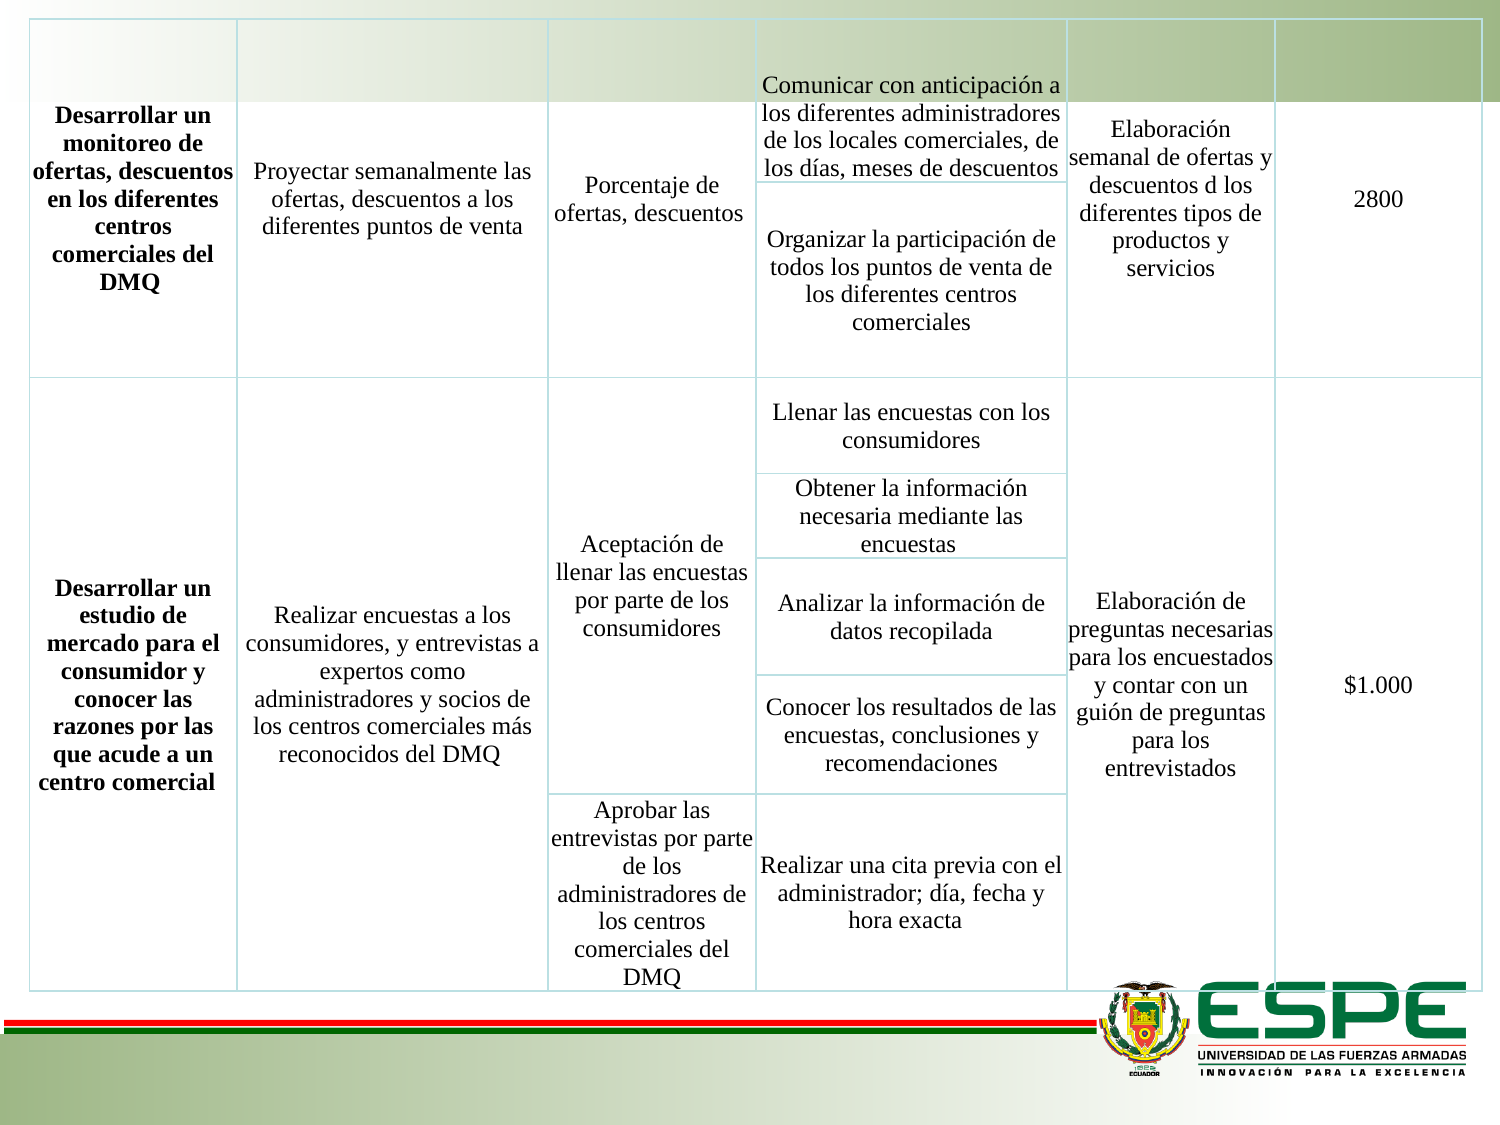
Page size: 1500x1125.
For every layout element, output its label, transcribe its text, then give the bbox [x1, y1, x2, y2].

table_cell Aprobar las entrevistas por parte de los administradores de los centros comerciales del DMQ [549, 795, 755, 990]
table_header Porcentaje de ofertas, descuentos [549, 20, 755, 377]
table_cell Analizar la información de datos recopilada [757, 559, 1066, 674]
table_cell Aceptación de llenar las encuestas por parte de los consumidores [549, 378, 755, 793]
table_cell Obtener la información necesaria mediante las encuestas [757, 474, 1066, 557]
table_header 2800 [1276, 20, 1481, 377]
table_header Desarrollar un monitoreo de ofertas, descuentos en los diferentes centros comerciales del DMQ [30, 20, 236, 377]
table_cell Elaboración de preguntas necesarias para los encuestados y contar con un guión de preguntas para los entrevistados [1068, 378, 1274, 990]
table_cell Realizar una cita previa con el administrador; día, fecha y hora exacta [757, 795, 1066, 990]
table_cell $1.000 [1276, 378, 1481, 990]
table_cell Llenar las encuestas con los consumidores [757, 378, 1066, 473]
table_header Elaboración semanal de ofertas y descuentos d los diferentes tipos de productos y servicios [1068, 20, 1274, 377]
table_header Comunicar con anticipación a los diferentes administradores de los locales comerciales, de los días, meses de descuentos [757, 20, 1066, 181]
picture [1099, 992, 1466, 1076]
table_cell Realizar encuestas a los consumidores, y entrevistas a expertos como administradores y socios de los centros comerciales más reconocidos del DMQ [238, 378, 547, 990]
table_cell Organizar la participación de todos los puntos de venta de los diferentes centros comerciales [757, 183, 1066, 377]
table_cell Conocer los resultados de las encuestas, conclusiones y recomendaciones [757, 676, 1066, 793]
table_header Proyectar semanalmente las ofertas, descuentos a los diferentes puntos de venta [238, 20, 547, 377]
table_cell Desarrollar un estudio de mercado para el consumidor y conocer las razones por las que acude a un centro comercial [30, 378, 236, 990]
